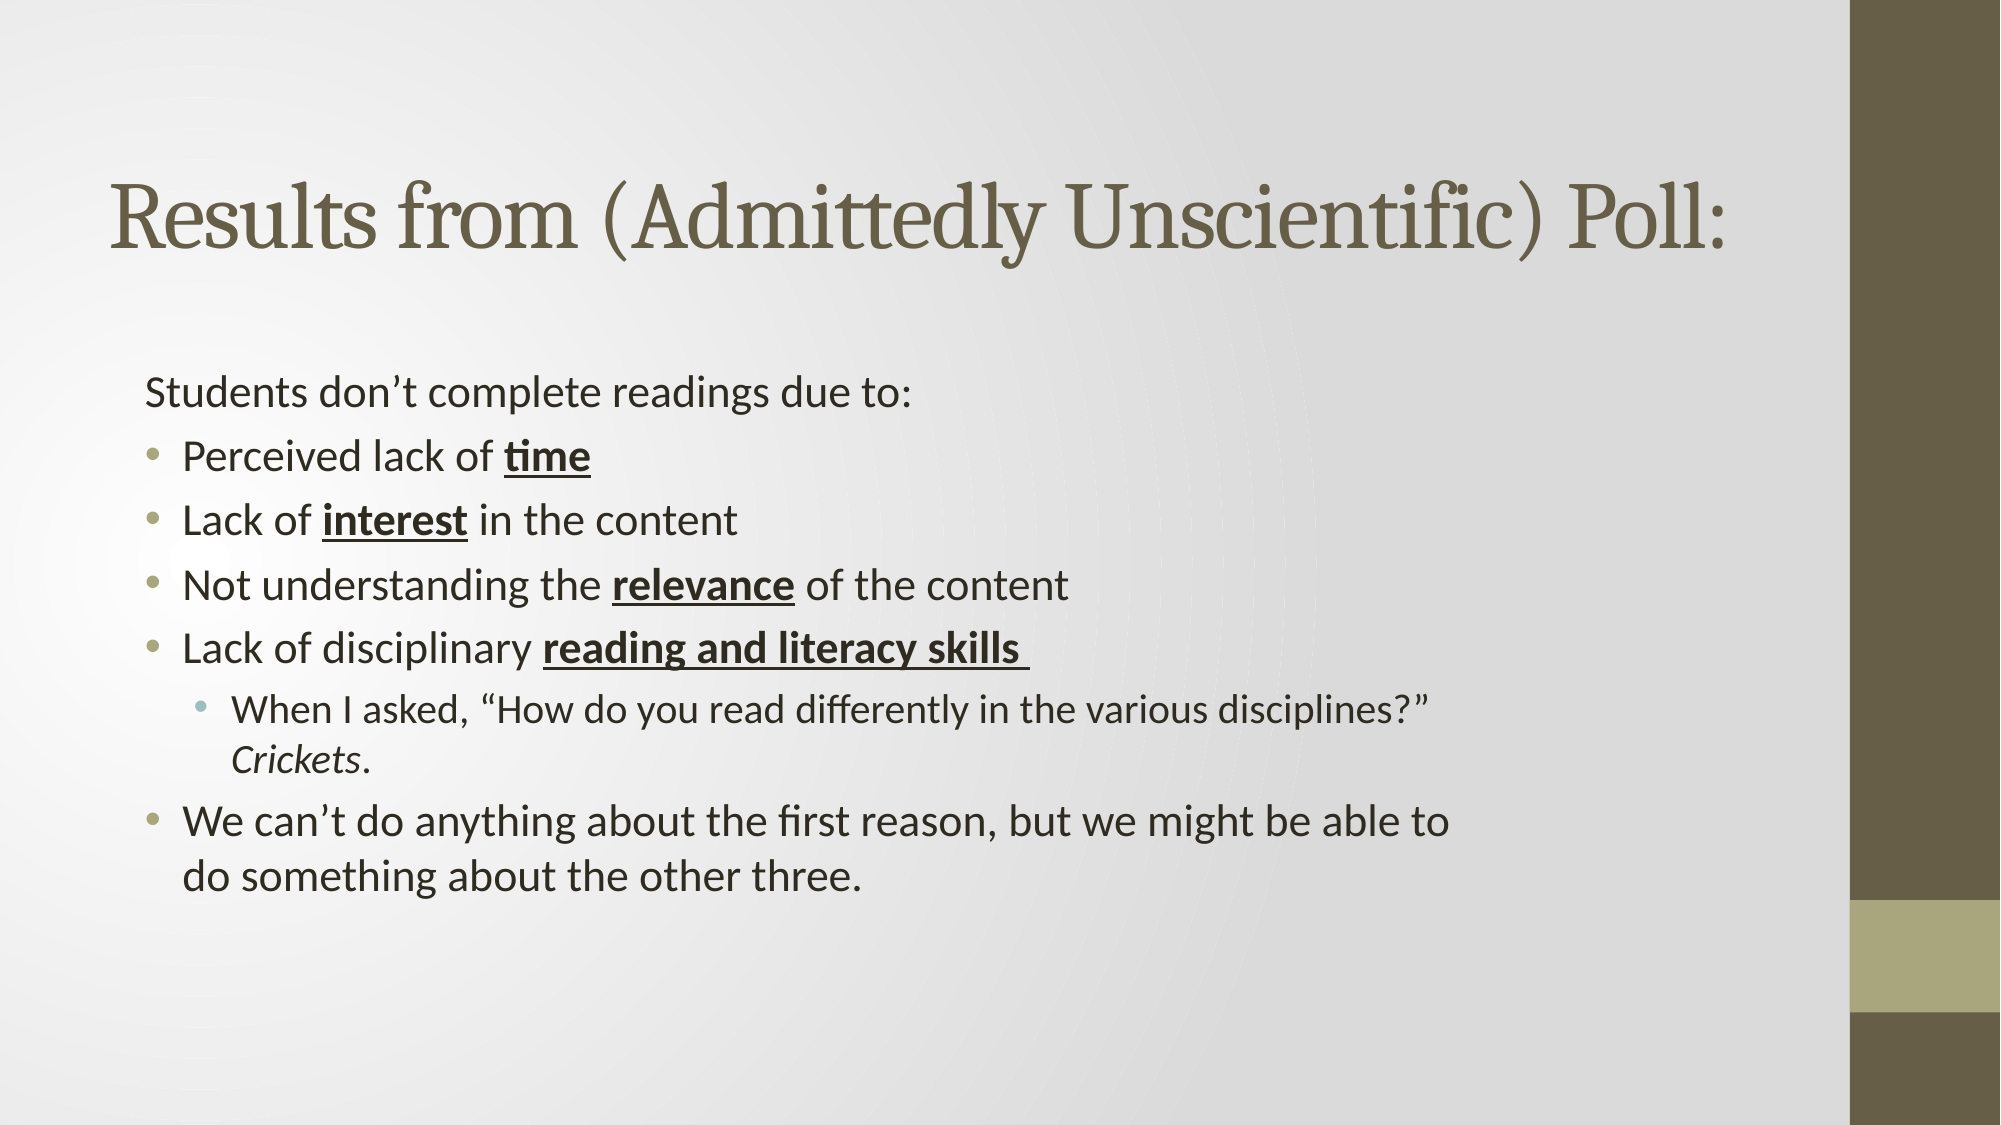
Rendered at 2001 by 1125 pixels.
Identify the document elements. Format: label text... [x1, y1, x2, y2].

title Results from (Admittedly Unscientific) Poll: [93, 116, 1814, 305]
list Students don’t complete readings due to: Perceived lack of time Lack of interest in the content Not understanding the relevance of the content Lack of disciplinary reading and literacy skills When I asked, “How do you read differently in the various disciplines?” Crickets. We can’t do anything about the first reason, but we might be able to do something about the other three. [111, 354, 1522, 1035]
